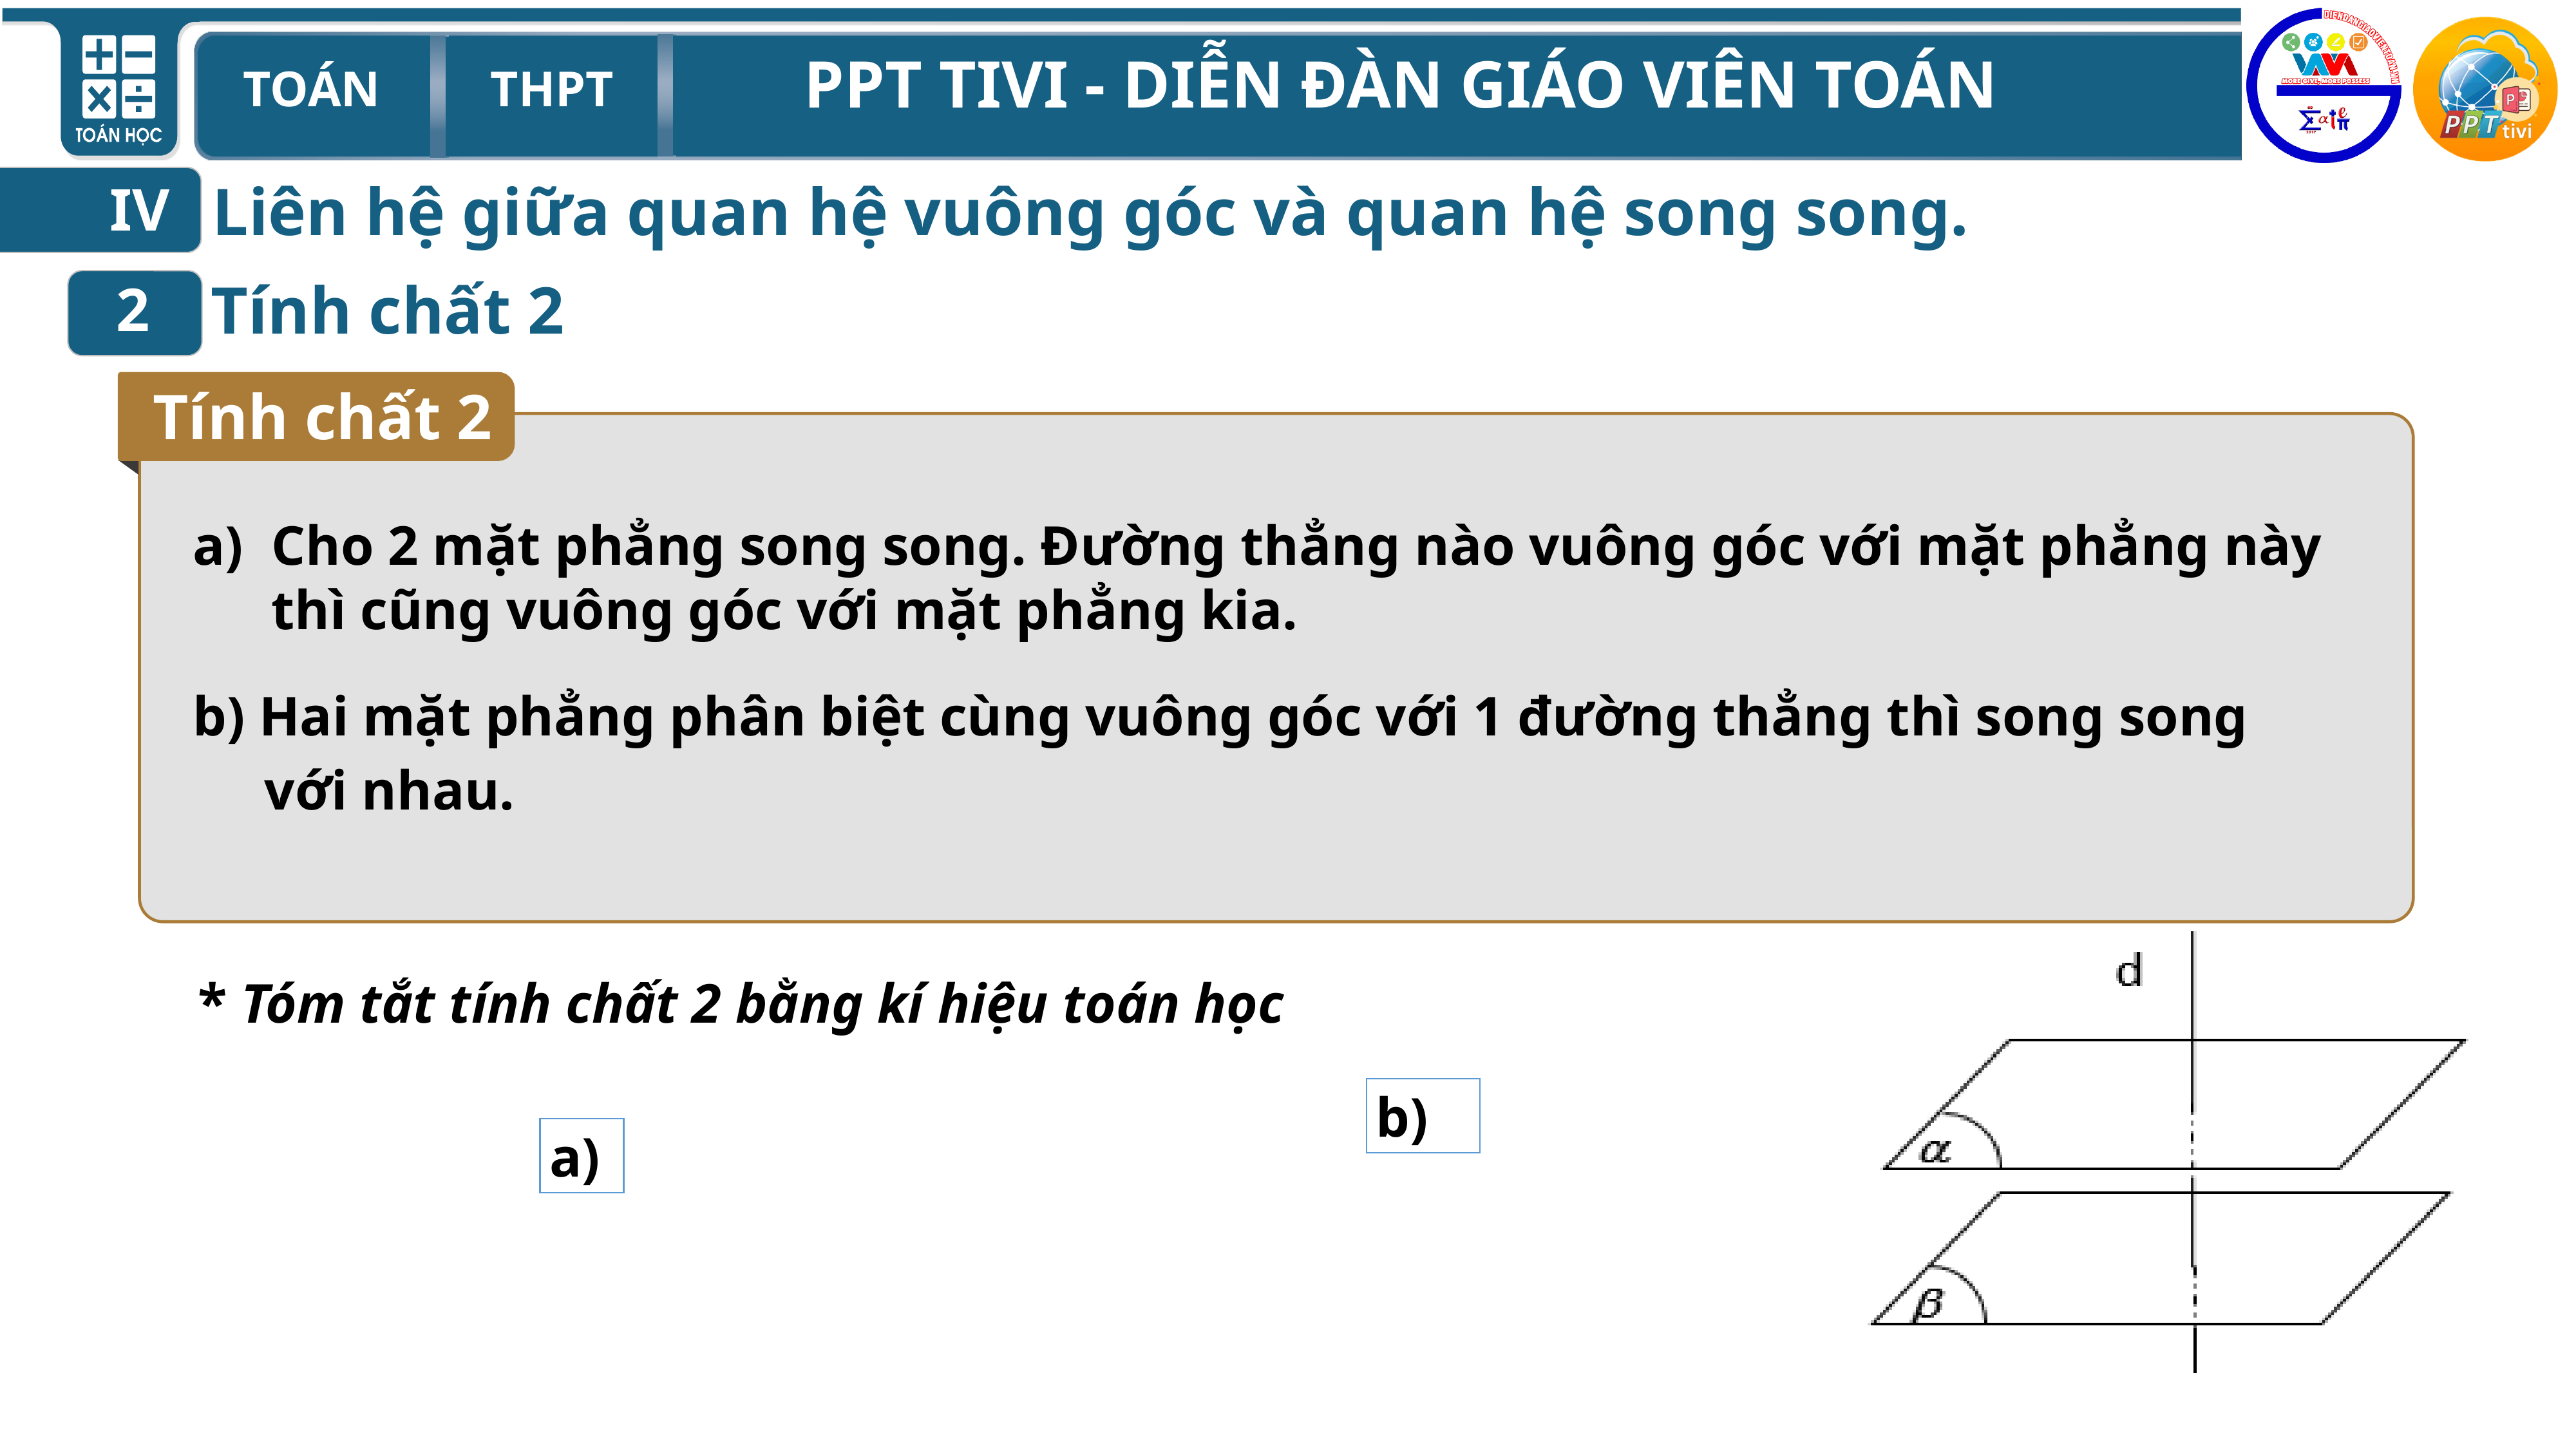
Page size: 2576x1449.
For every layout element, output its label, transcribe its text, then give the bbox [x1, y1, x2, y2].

picture [2246, 8, 2401, 163]
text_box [0, 166, 2262, 254]
picture [1859, 931, 2517, 1373]
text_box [68, 264, 1151, 356]
picture [2, 22, 2242, 160]
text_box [118, 372, 2414, 922]
picture [2412, 16, 2558, 162]
text_box * Tóm tắt tính chất 2 bằng kí hiệu toán học [140, 932, 1294, 1039]
